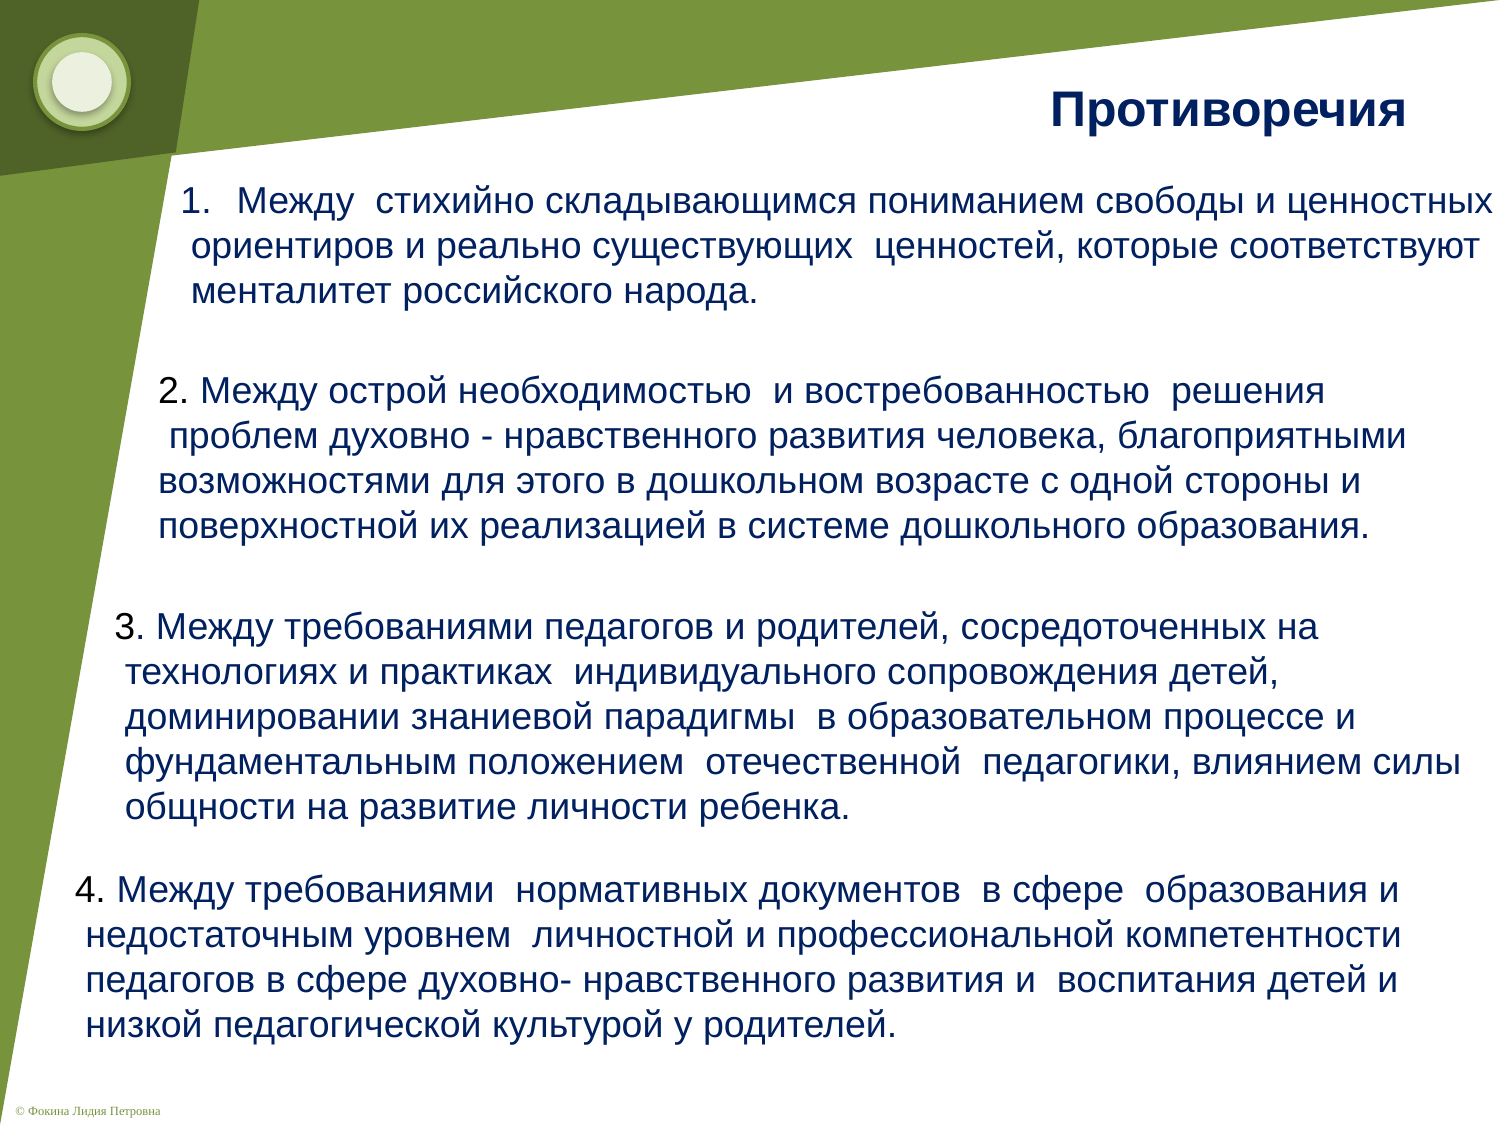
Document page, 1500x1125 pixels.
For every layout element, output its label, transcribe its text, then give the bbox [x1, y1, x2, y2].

text_box 4. Между требованиями нормативных документов в сфере образования и недостаточным уровнем личностной и профессиональной компетентности педагогов в сфере духовно- нравственного развития и воспитания детей и низкой педагогической культурой у родителей. [60, 857, 1429, 1053]
text_box 3. Между требованиями педагогов и родителей, сосредоточенных на технологиях и практиках индивидуального сопровождения детей, доминировании знаниевой парадигмы в образовательном процессе и фундаментальным положением отечественной педагогики, влиянием силы общности на развитие личности ребенка. [99, 594, 1478, 835]
text_box Между стихийно складывающимся пониманием свободы и ценностных ориентиров и реально существующих ценностей, которые соответствуют менталитет российского народа. [165, 168, 1500, 319]
text_box 2. Между острой необходимостью и востребованностью решения проблем духовно - нравственного развития человека, благоприятными возможностями для этого в дошкольном возрасте с одной стороны и поверхностной их реализацией в системе дошкольного образования. [143, 358, 1434, 554]
text_box Противоречия [1035, 68, 1437, 144]
